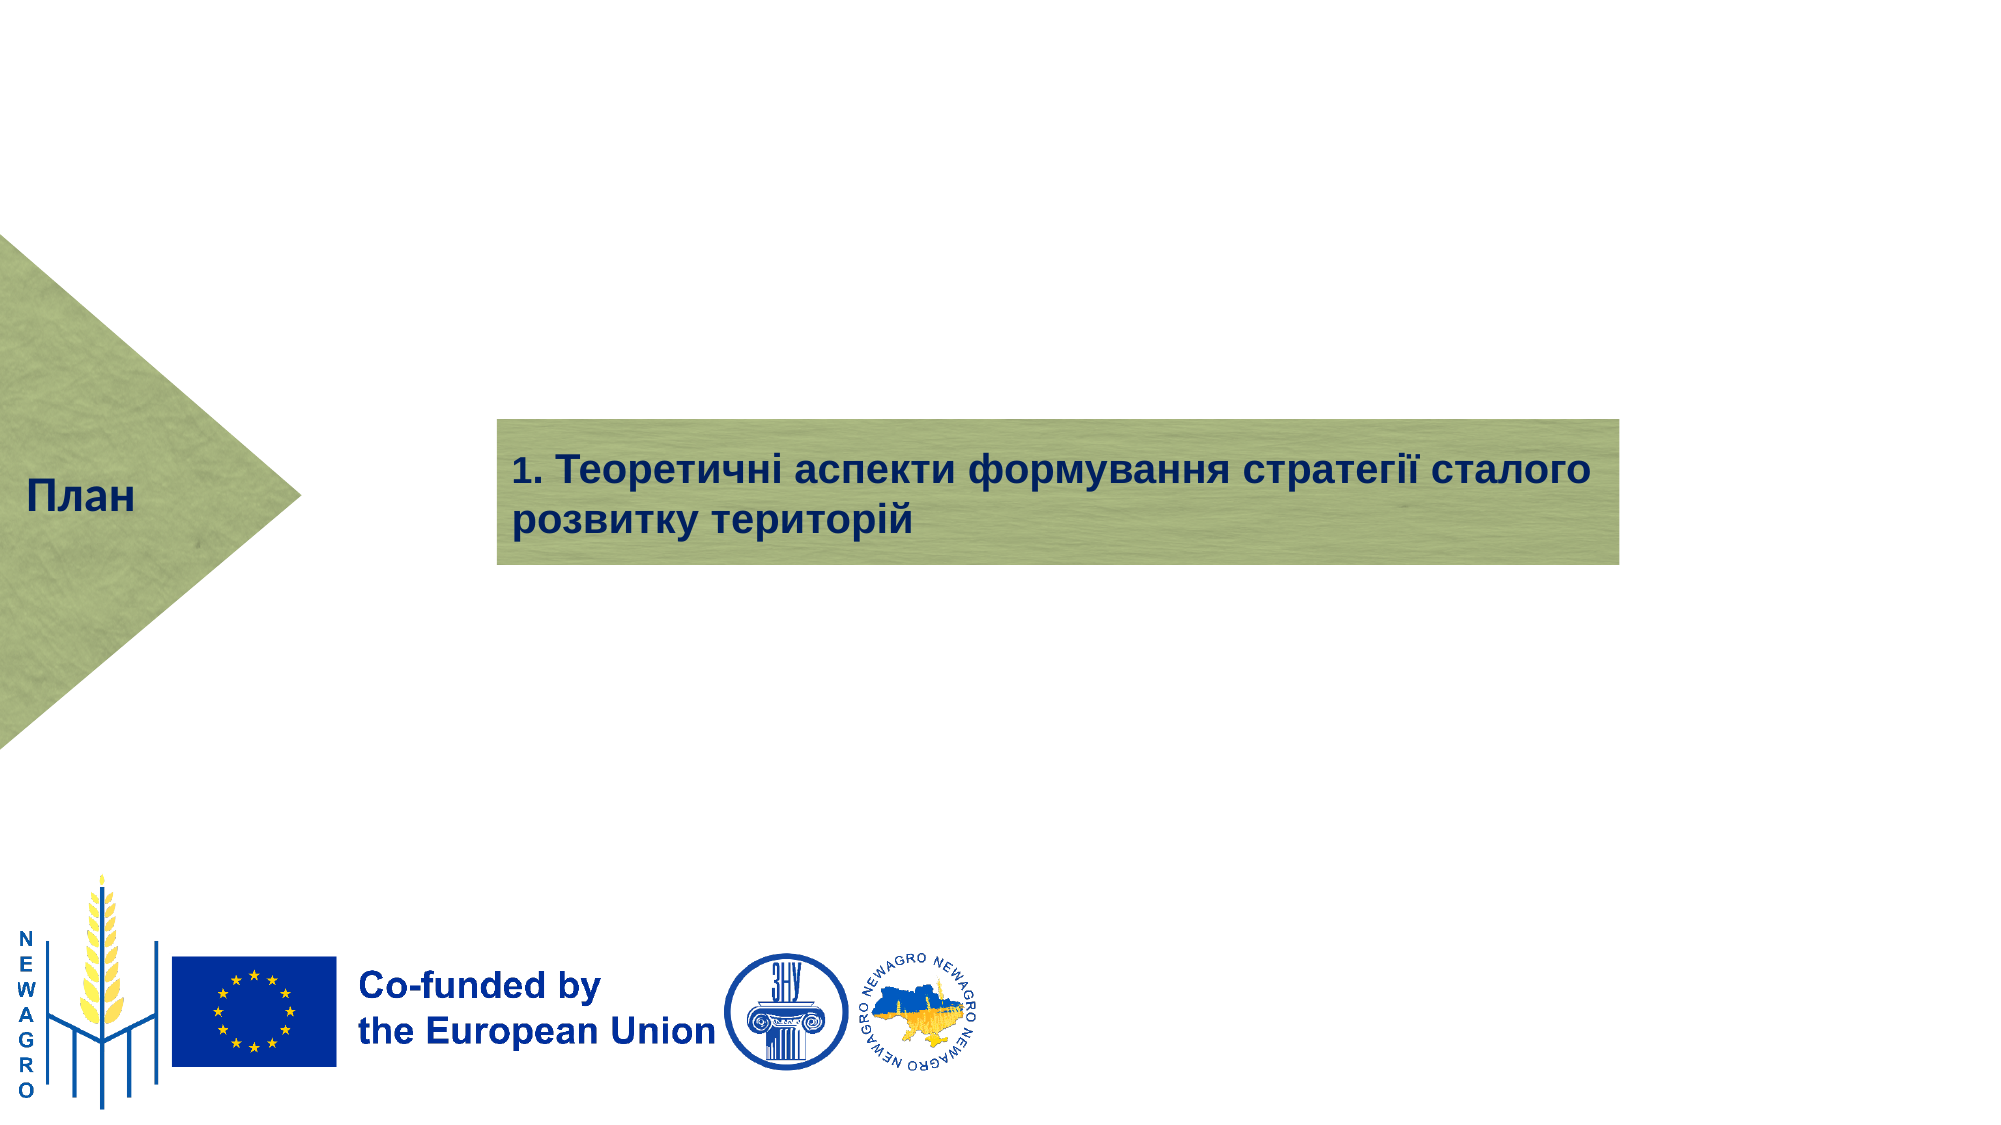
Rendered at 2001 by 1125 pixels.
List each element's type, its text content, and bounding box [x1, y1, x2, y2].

text_box План [11, 454, 151, 529]
text_box 1. Теоретичні аспекти формування стратегії сталого розвитку територій [496, 418, 1620, 566]
text_box [0, 232, 304, 752]
picture [10, 867, 984, 1115]
